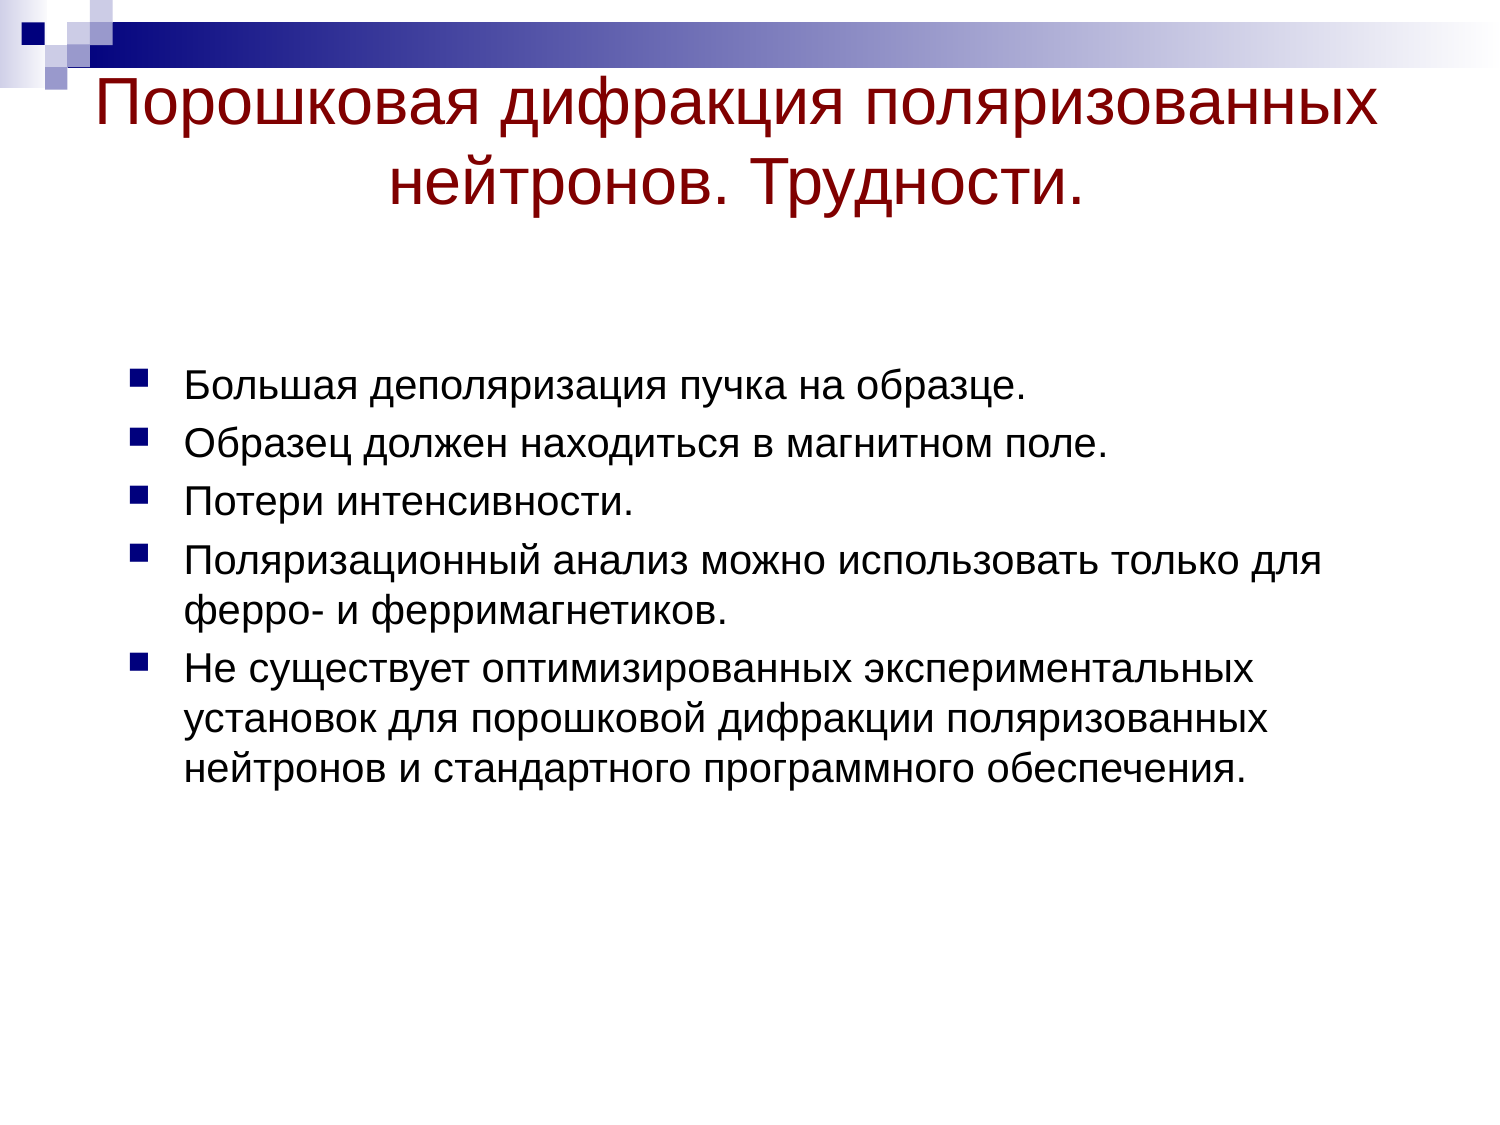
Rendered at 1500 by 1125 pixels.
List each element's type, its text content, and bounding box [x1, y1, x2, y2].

title Порошковая дифракция поляризованных нейтронов. Трудности. [62, 24, 1413, 251]
text_box Большая деполяризация пучка на образце. Образец должен находиться в магнитном поле. Потери интенсивности. Поляризационный анализ можно использовать только для ферро- и ферримагнетиков. Не существует оптимизированных экспериментальных установок для порошковой дифракции поляризованных нейтронов и стандартного программного обеспечения. [112, 350, 1375, 988]
